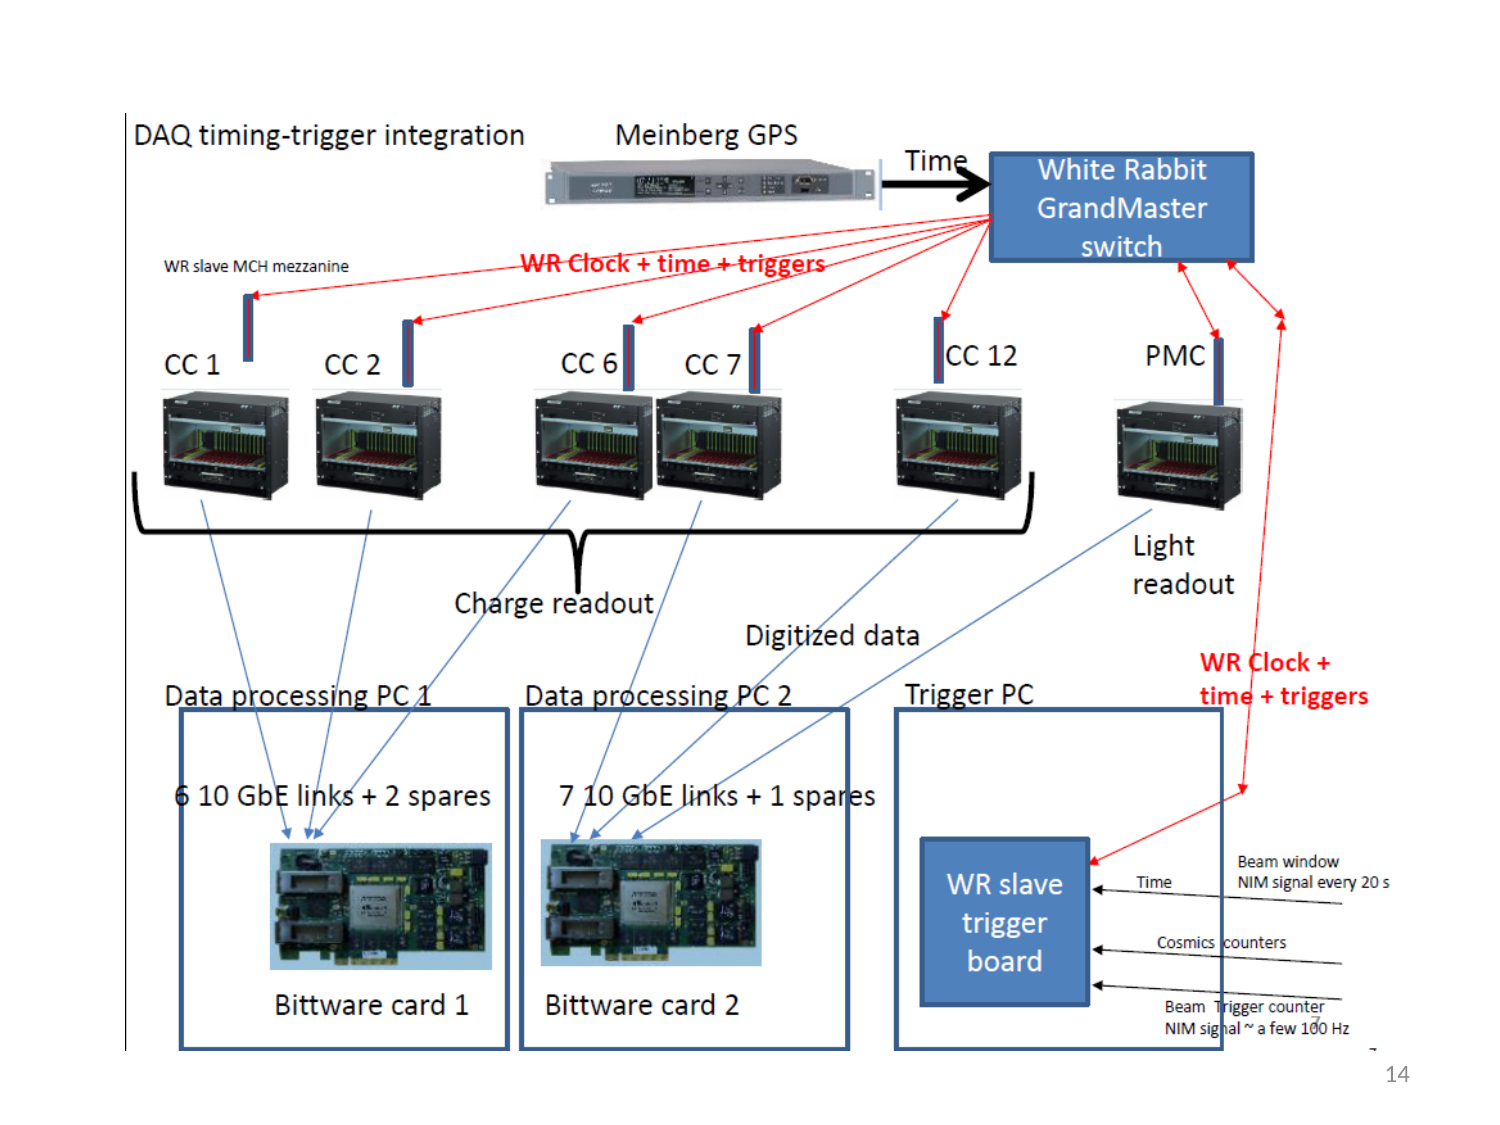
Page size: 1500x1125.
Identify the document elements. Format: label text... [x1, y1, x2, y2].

picture [125, 113, 1396, 1052]
slide_number 14 [1074, 1042, 1425, 1103]
